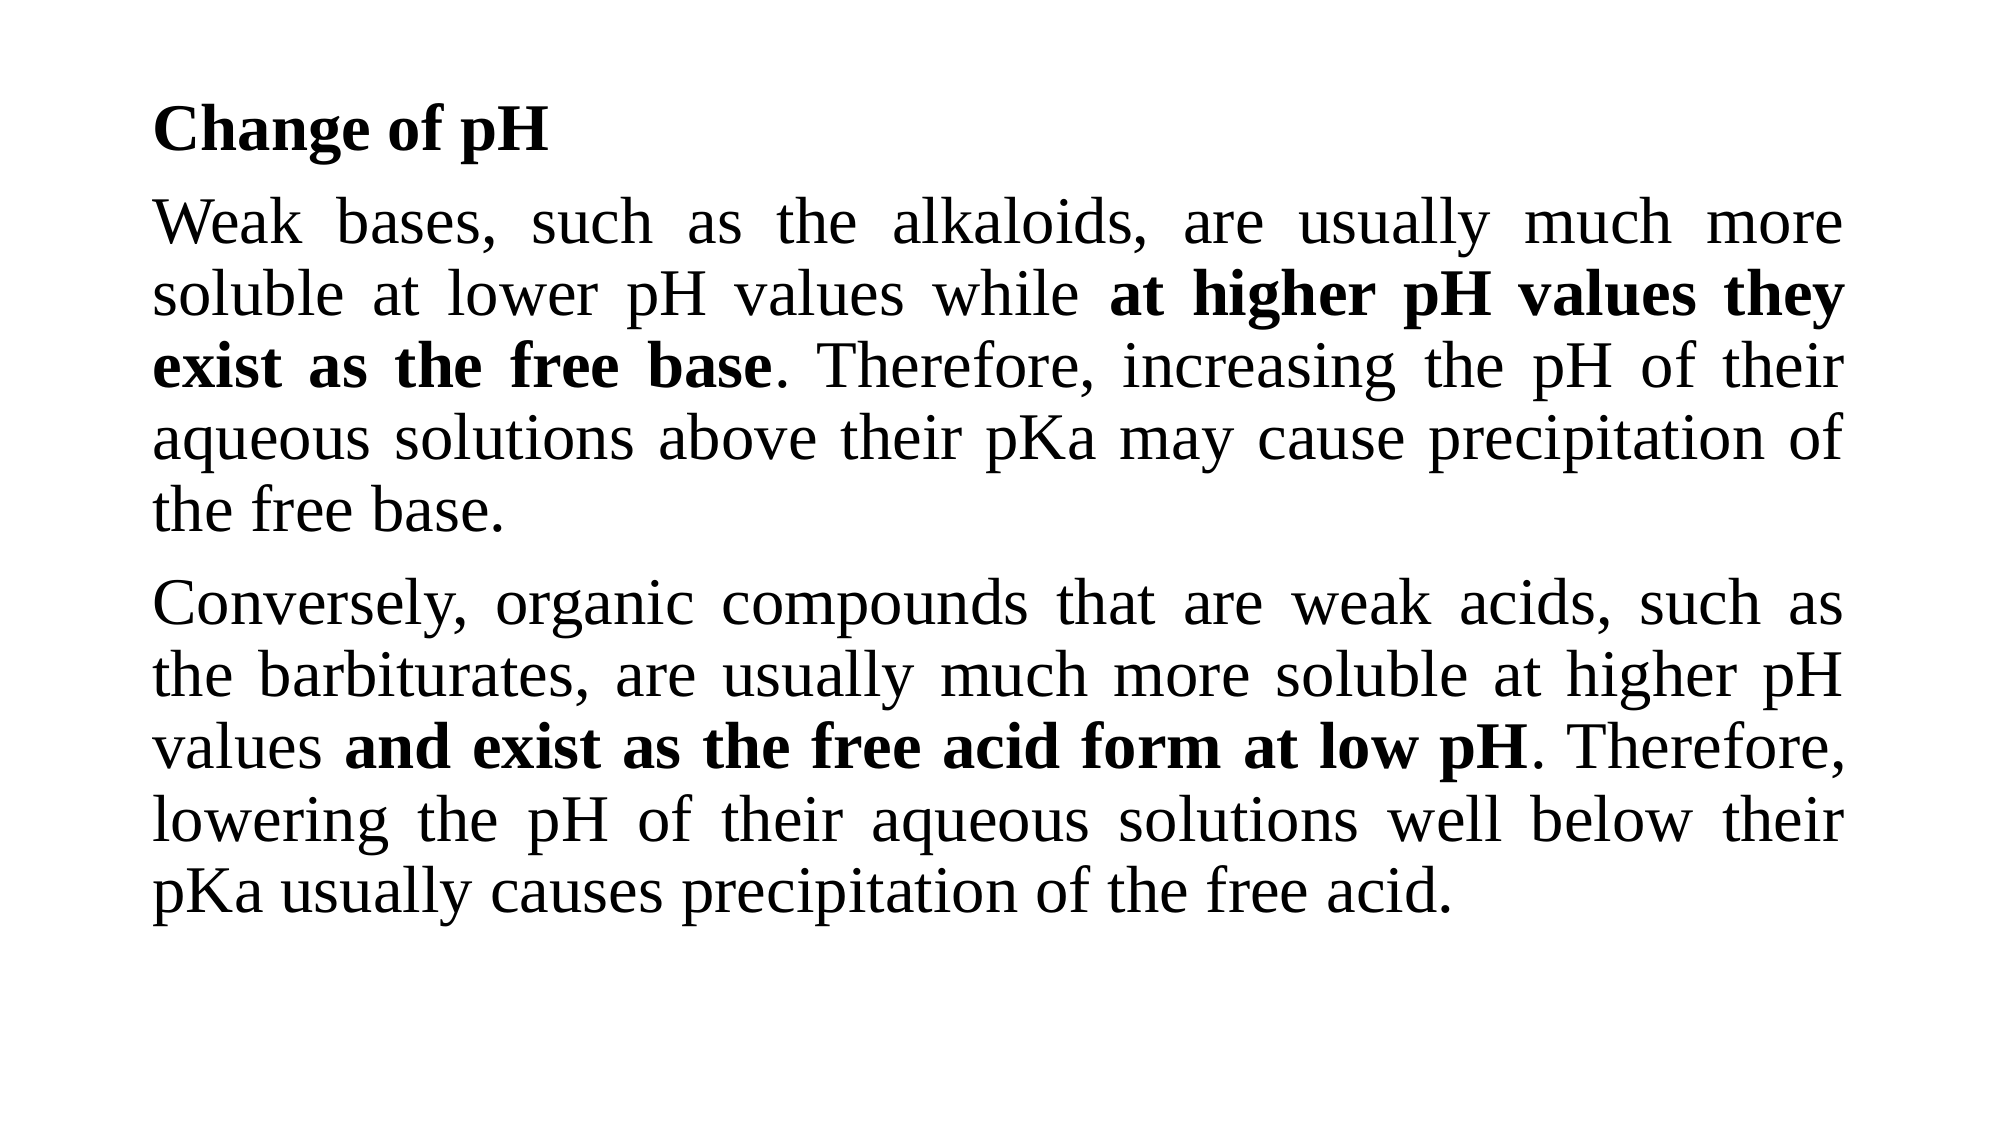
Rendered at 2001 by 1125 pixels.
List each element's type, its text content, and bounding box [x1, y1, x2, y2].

list Change of pH Weak bases, such as the alkaloids, are usually much more soluble at lower pH values while at higher pH values they exist as the free base. Therefore, increasing the pH of their aqueous solutions above their pKa may cause precipitation of the free base. Conversely, organic compounds that are weak acids, such as the barbiturates, are usually much more soluble at higher pH values and exist as the free acid form at low pH. Therefore, lowering the pH of their aqueous solutions well below their pKa usually causes precipitation of the free acid. [137, 85, 1863, 1014]
